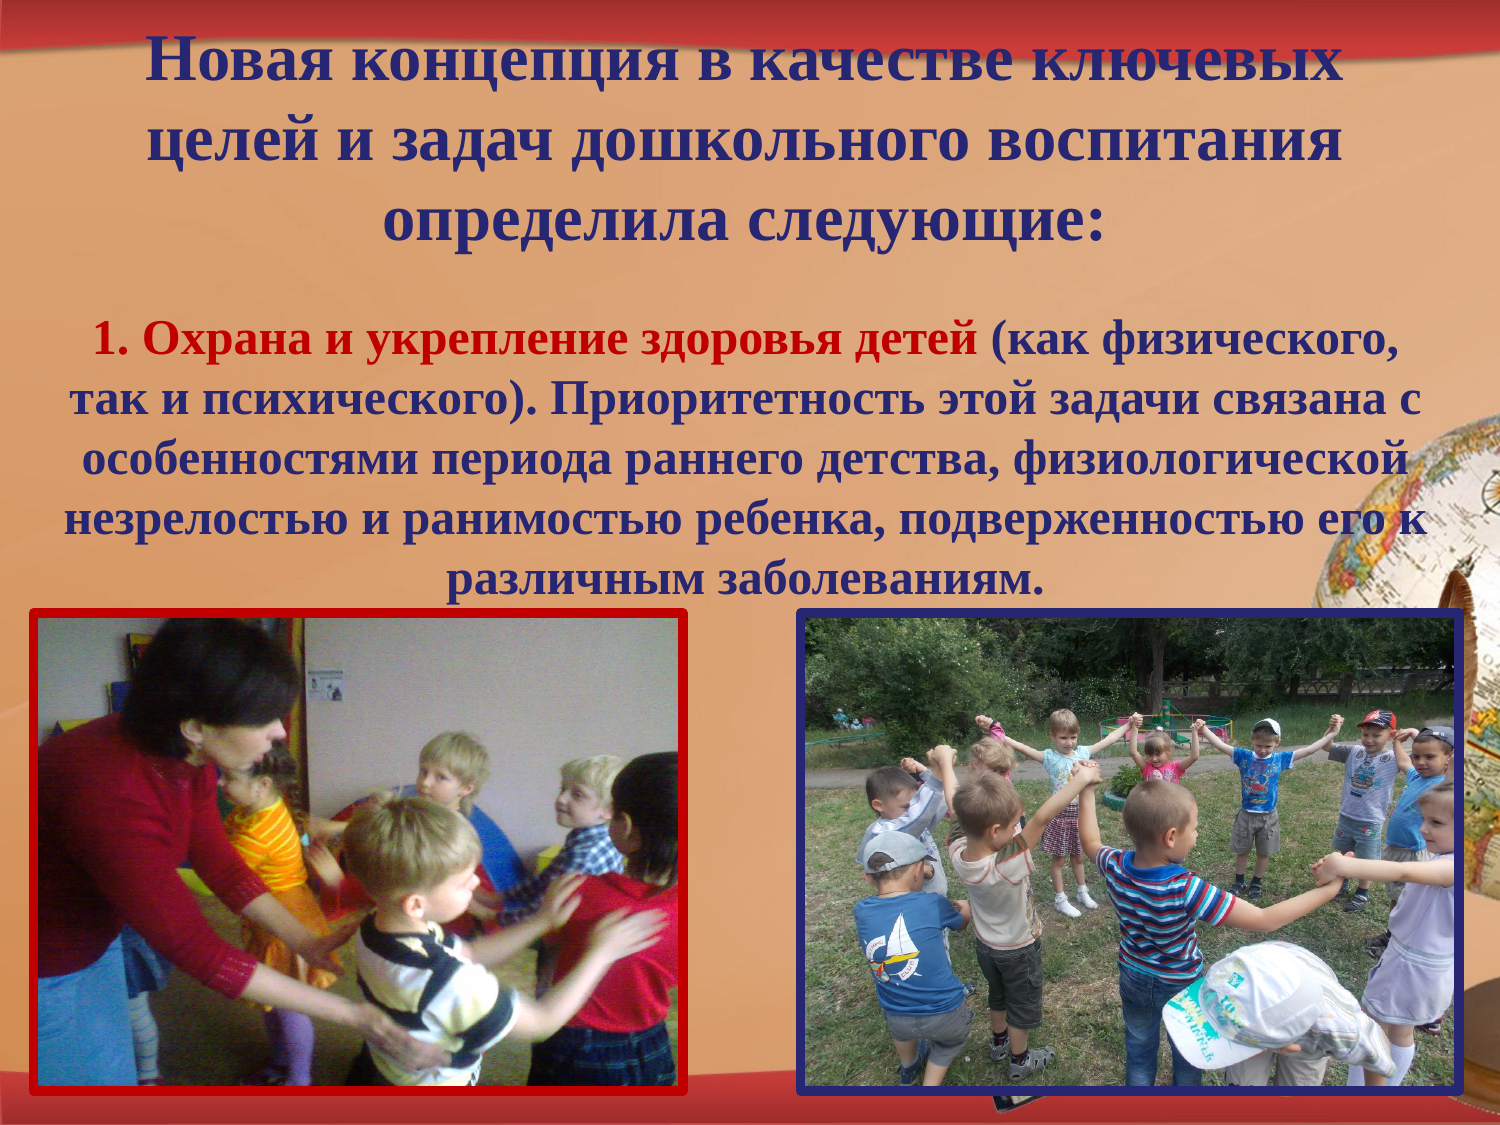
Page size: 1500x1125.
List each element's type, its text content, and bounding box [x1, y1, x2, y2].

picture [0, 0, 1500, 1125]
text_box Новая концепция в качестве ключевых целей и задач дошкольного воспитания определила следующие: 1. Охрана и укрепление здоровья детей (как физического, так и пси­хического). Приоритетность этой задачи связана с особенностями перио­да раннего детства, физиологической незрелостью и ранимостью ребен­ка, подверженностью его к различным заболеваниям. [36, 6, 1455, 612]
